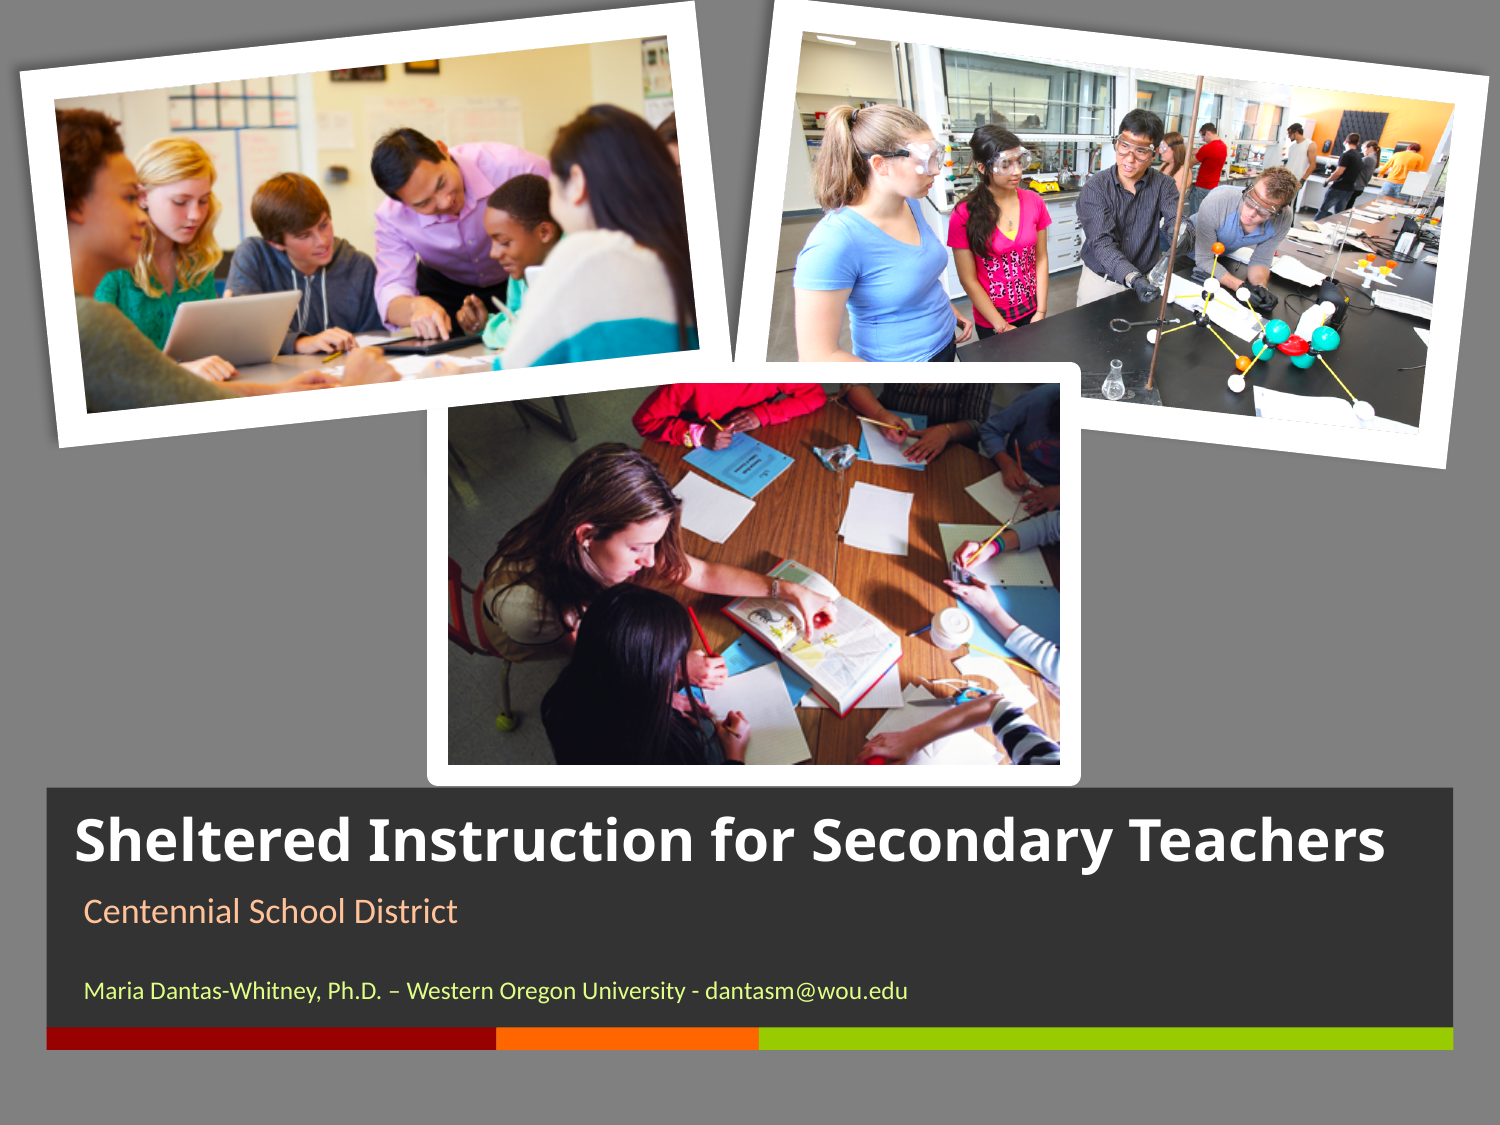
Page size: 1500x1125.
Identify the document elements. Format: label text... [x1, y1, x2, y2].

list Centennial School District Maria Dantas-Whitney, Ph.D. – Western Oregon University - dantasm@wou.edu [68, 880, 1431, 1013]
title Sheltered Instruction for Secondary Teachers [59, 787, 1431, 881]
picture [55, 32, 1454, 766]
